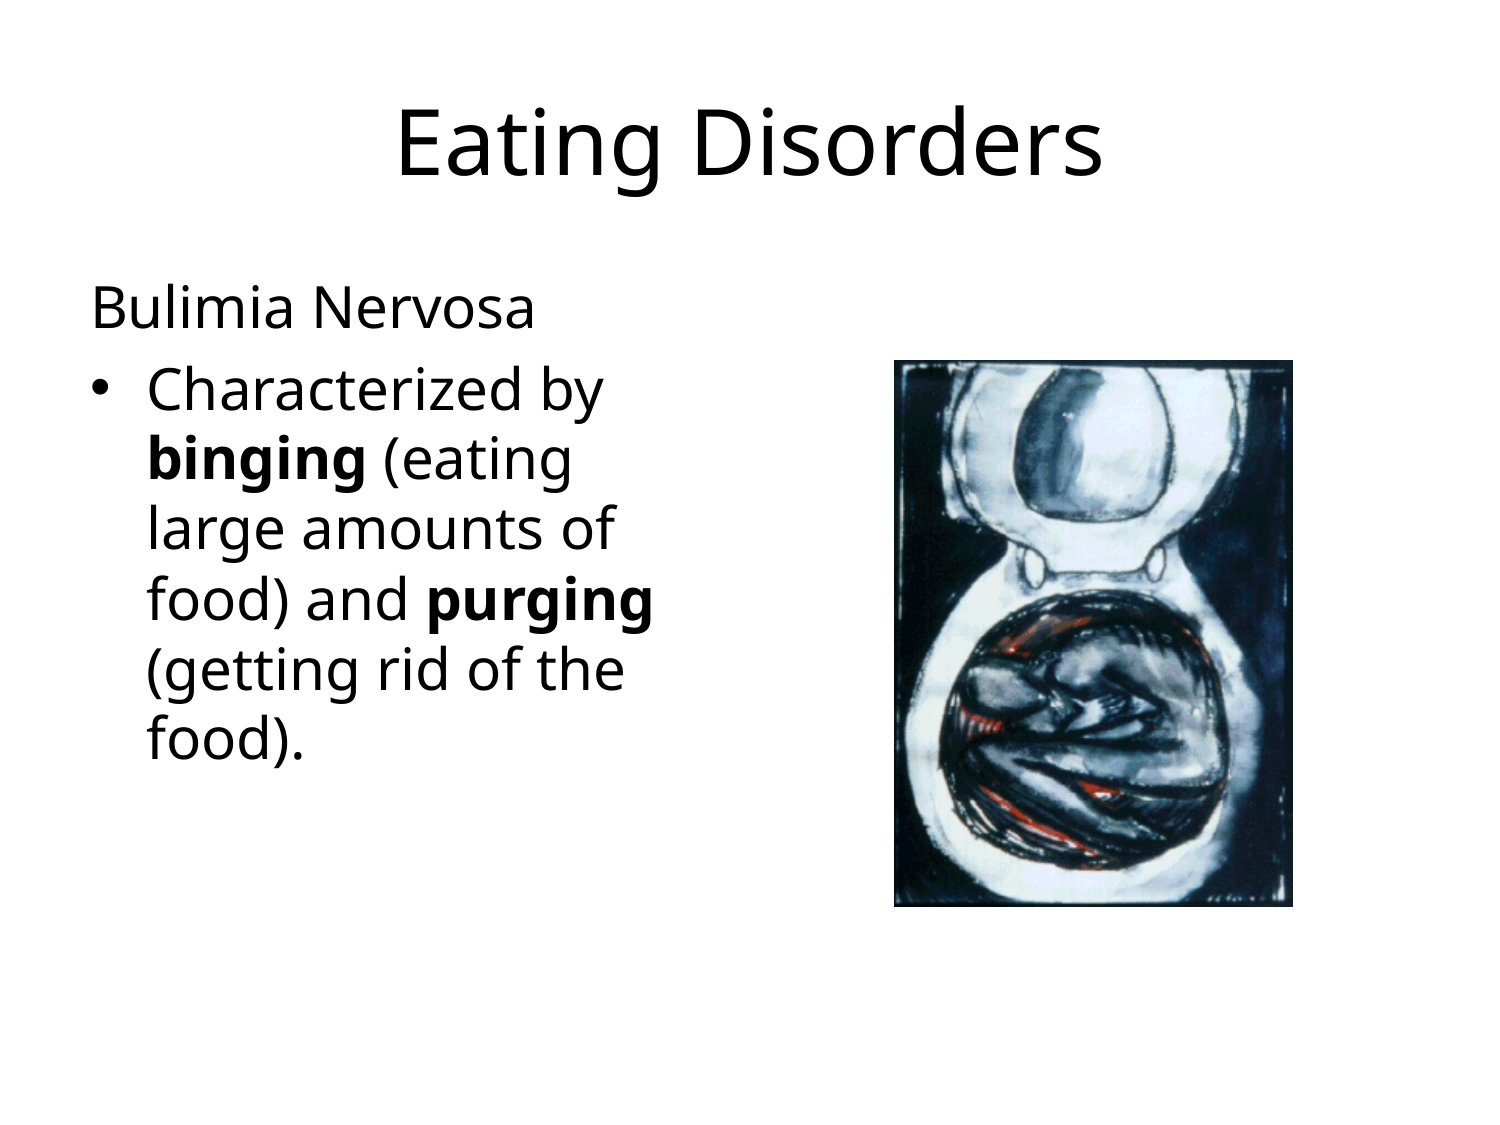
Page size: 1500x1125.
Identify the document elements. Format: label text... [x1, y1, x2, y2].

list Bulimia Nervosa Characterized by binging (eating large amounts of food) and purging (getting rid of the food). [75, 262, 738, 1005]
title Eating Disorders [75, 45, 1425, 233]
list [894, 359, 1294, 908]
